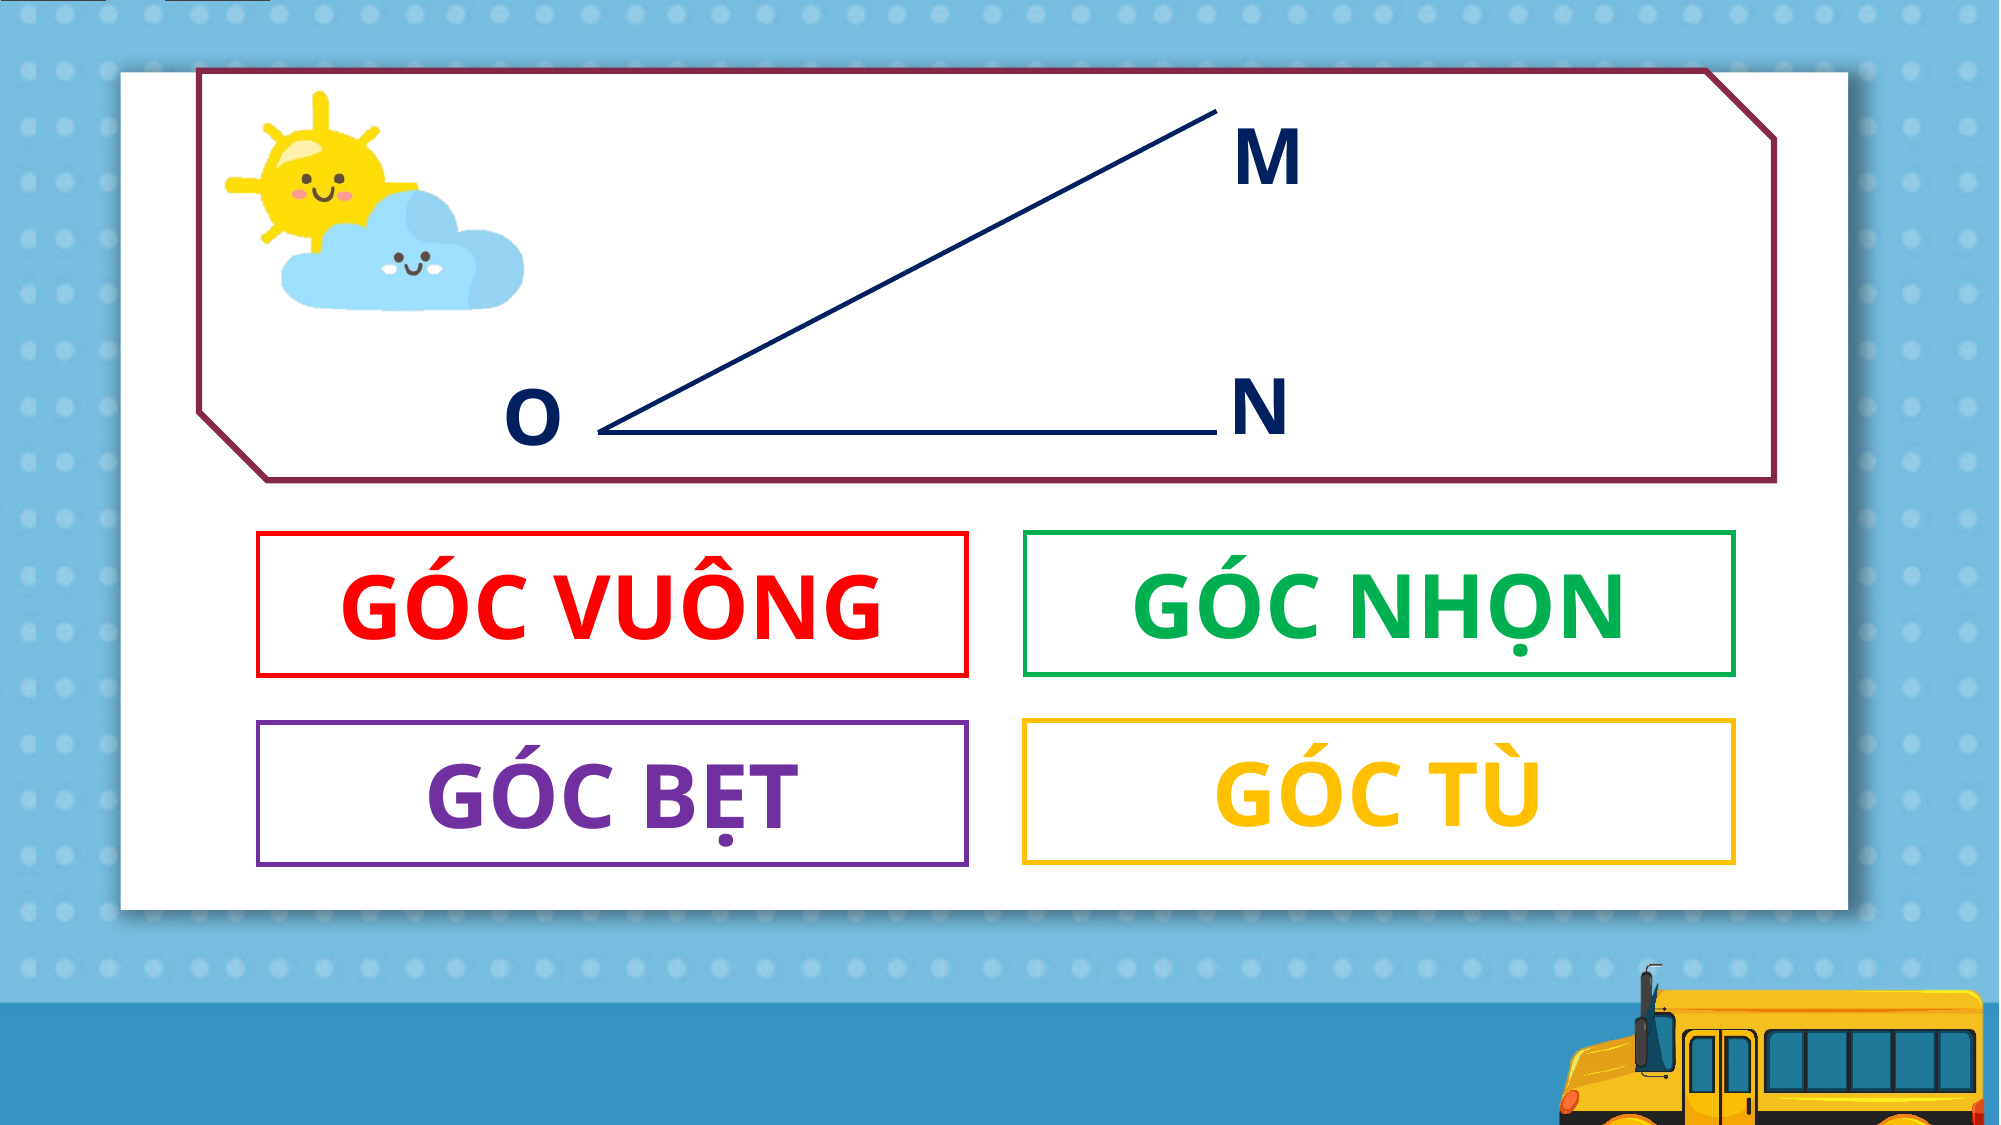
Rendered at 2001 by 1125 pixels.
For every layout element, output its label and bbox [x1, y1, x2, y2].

text_box [598, 110, 1217, 432]
picture [0, 0, 1999, 1125]
